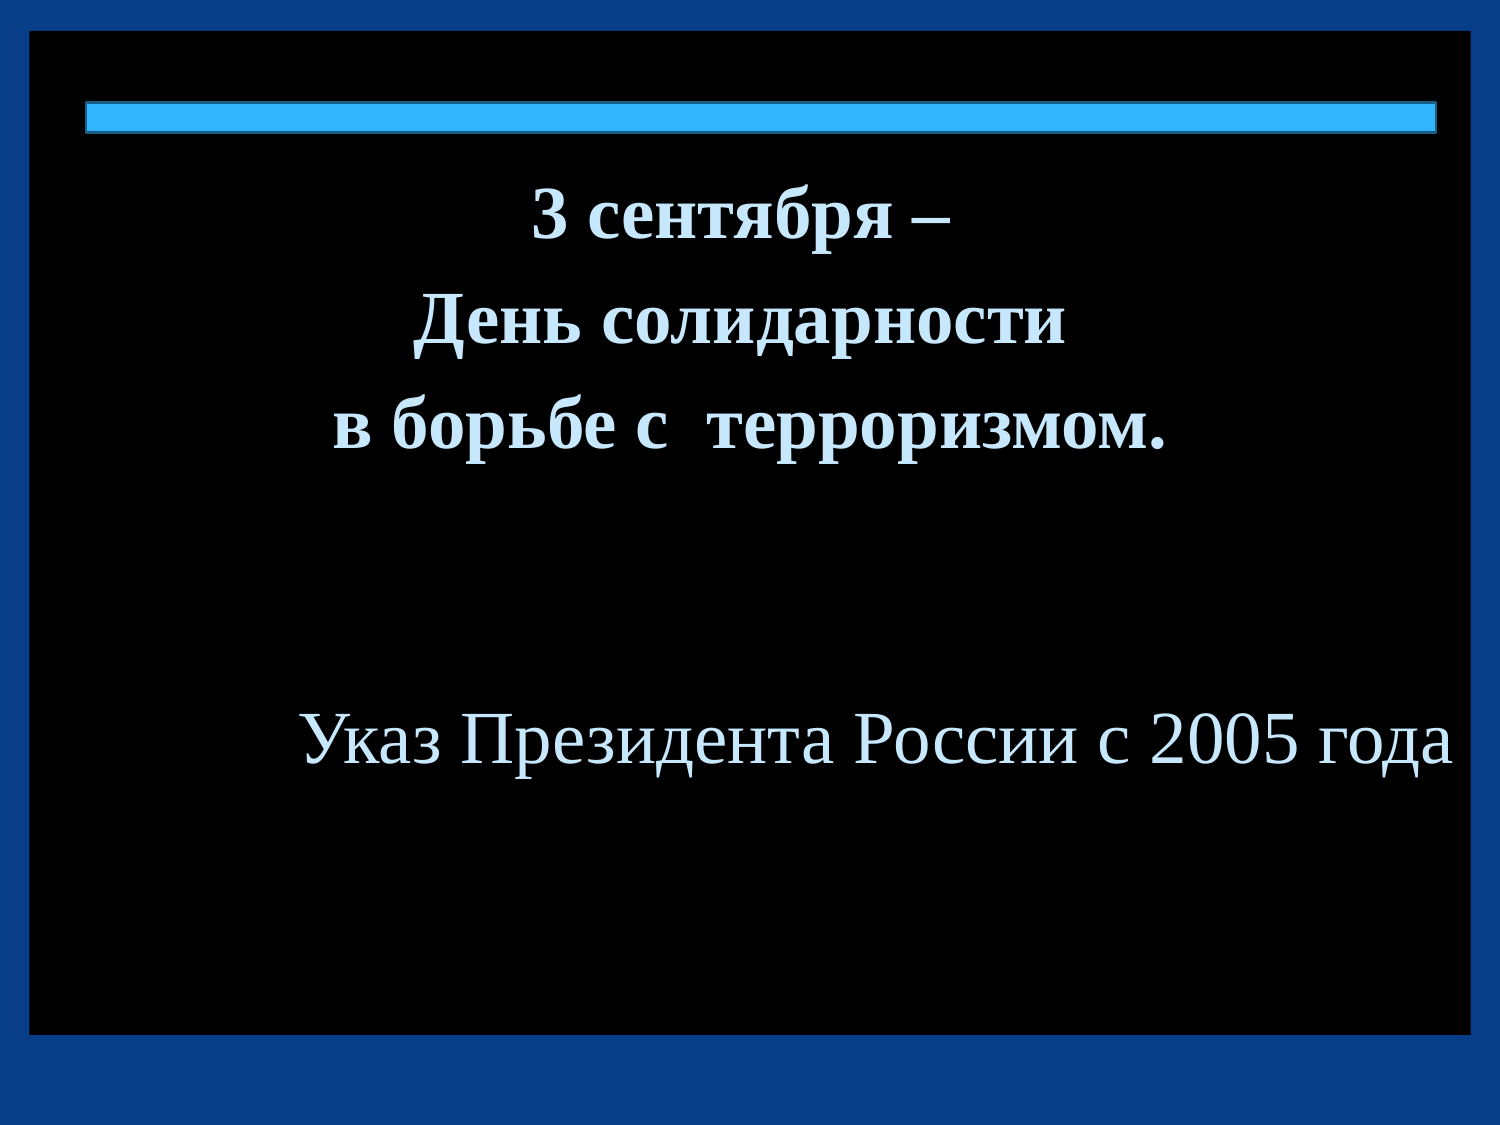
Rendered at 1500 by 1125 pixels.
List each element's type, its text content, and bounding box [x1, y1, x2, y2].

list 3 сентября – День солидарности в борьбе с терроризмом. Указ Президента России с 2005 года [29, 30, 1471, 1035]
text_box [85, 101, 1437, 134]
